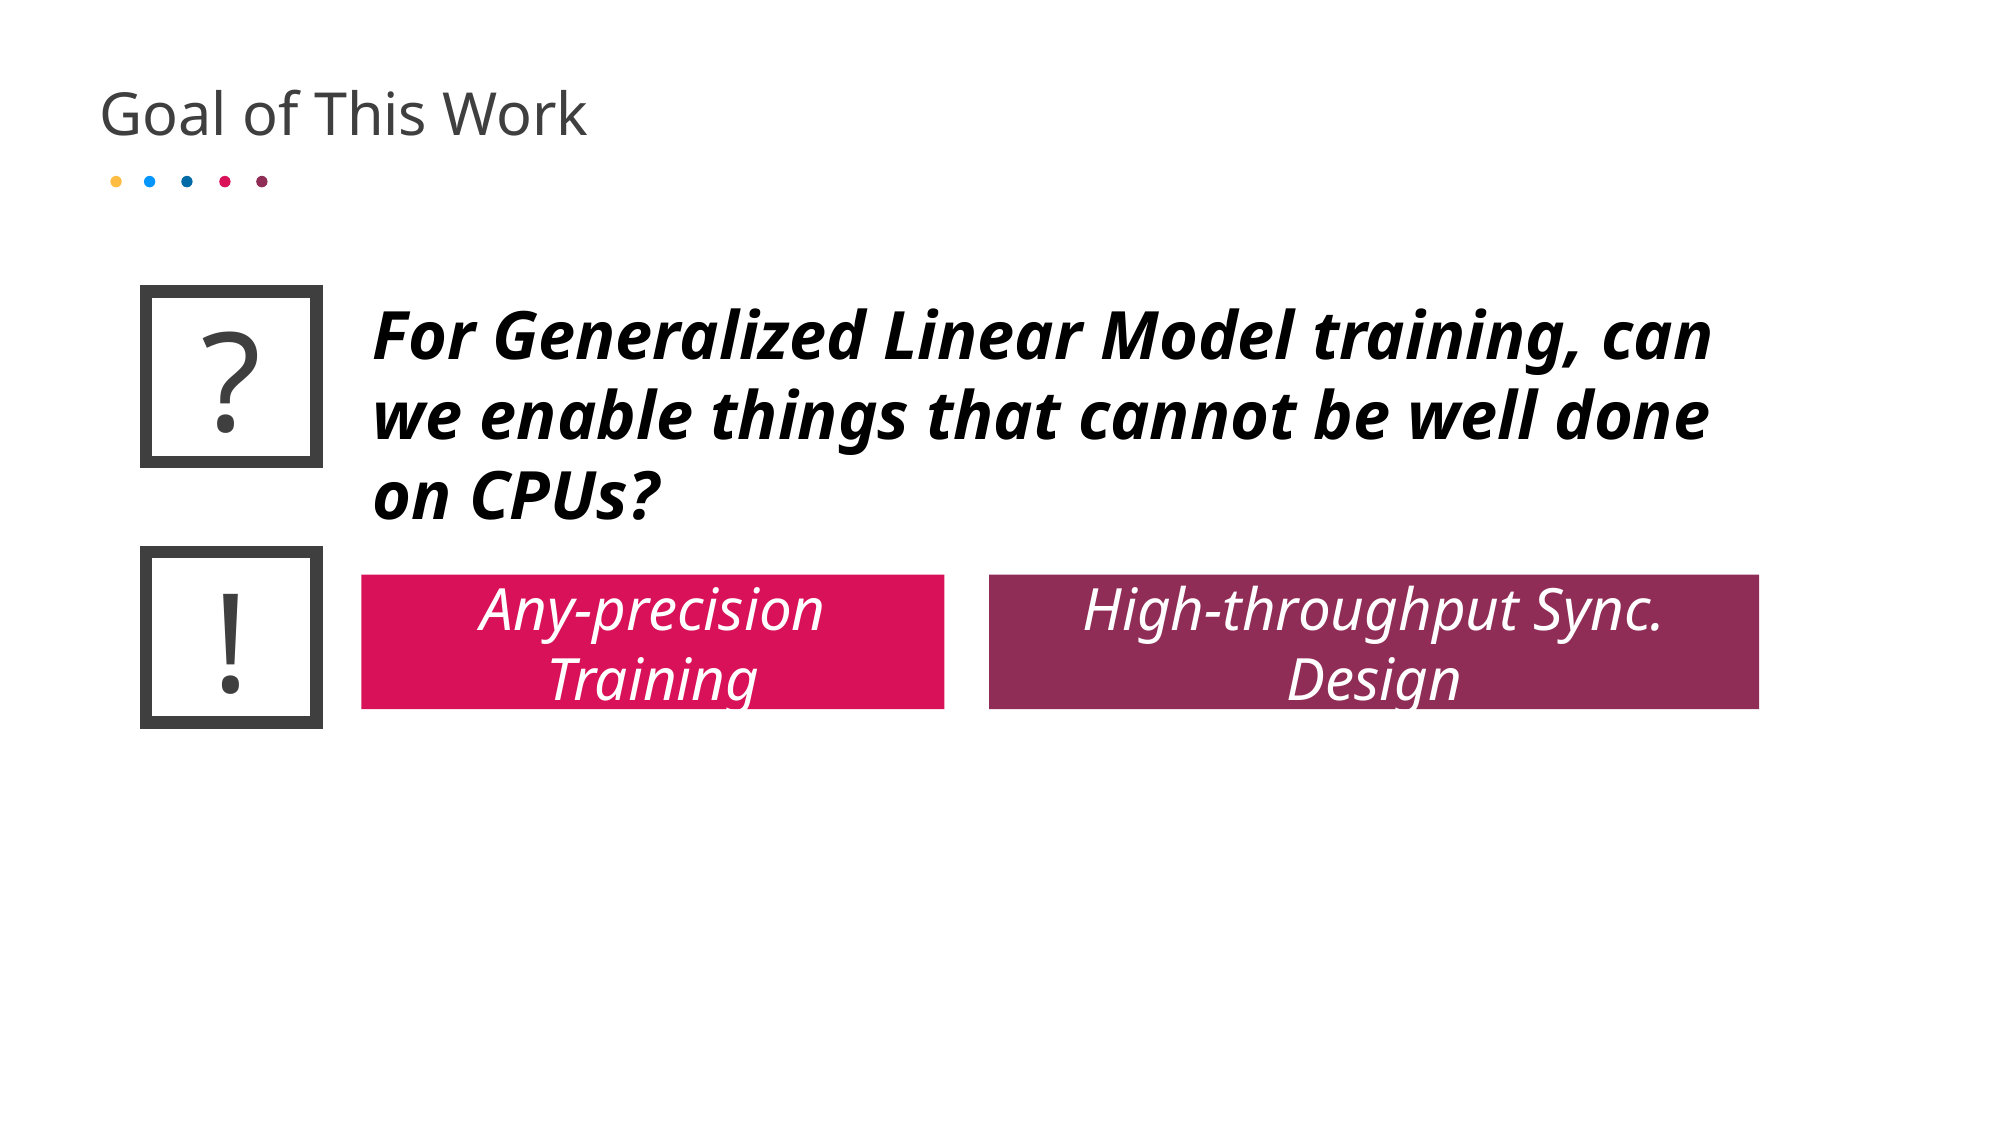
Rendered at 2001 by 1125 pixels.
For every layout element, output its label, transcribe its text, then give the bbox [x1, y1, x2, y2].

text_box ! [145, 551, 318, 724]
title Goal of This Work [84, 76, 1916, 156]
text_box For Generalized Linear Model training, can we enable things that cannot be well done on CPUs? [357, 285, 1760, 541]
text_box High-throughput Sync. Design [988, 574, 1760, 710]
text_box Any-precision Training [360, 574, 946, 710]
text_box ? [145, 291, 318, 463]
